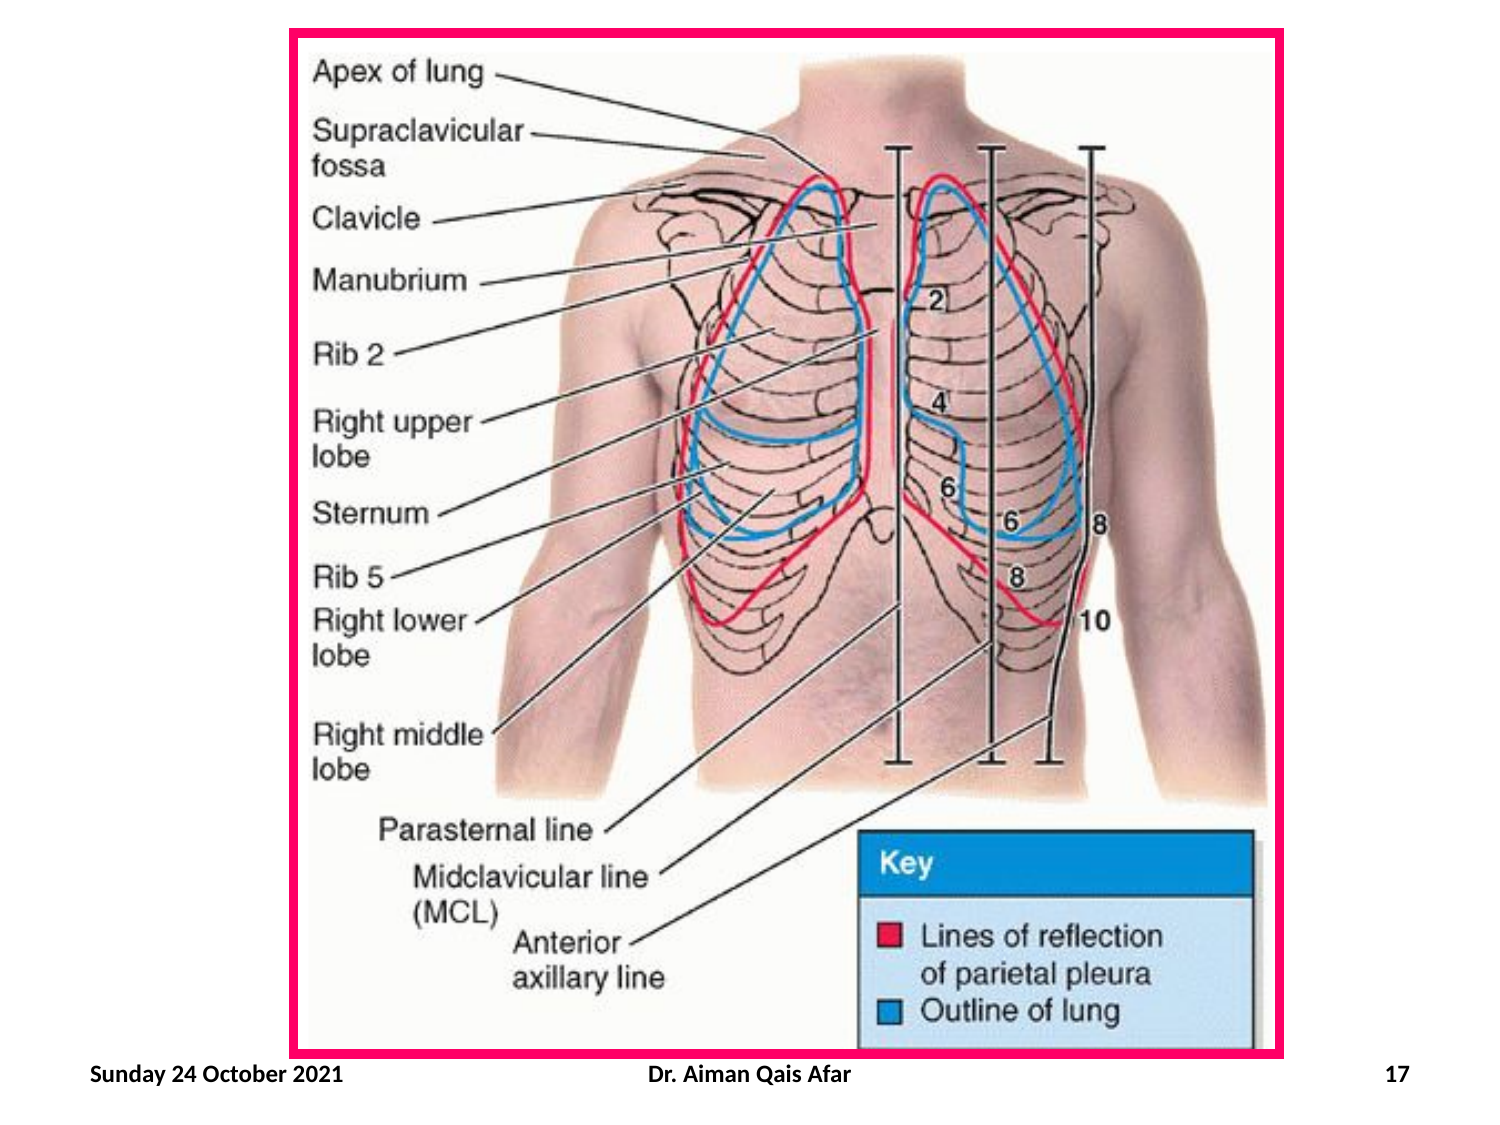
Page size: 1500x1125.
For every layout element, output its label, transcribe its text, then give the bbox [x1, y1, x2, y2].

footer Dr. Aiman Qais Afar [512, 1059, 988, 1103]
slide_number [75, 1042, 425, 1103]
slide_number 17 [1074, 1042, 1425, 1103]
picture [298, 37, 1276, 1050]
